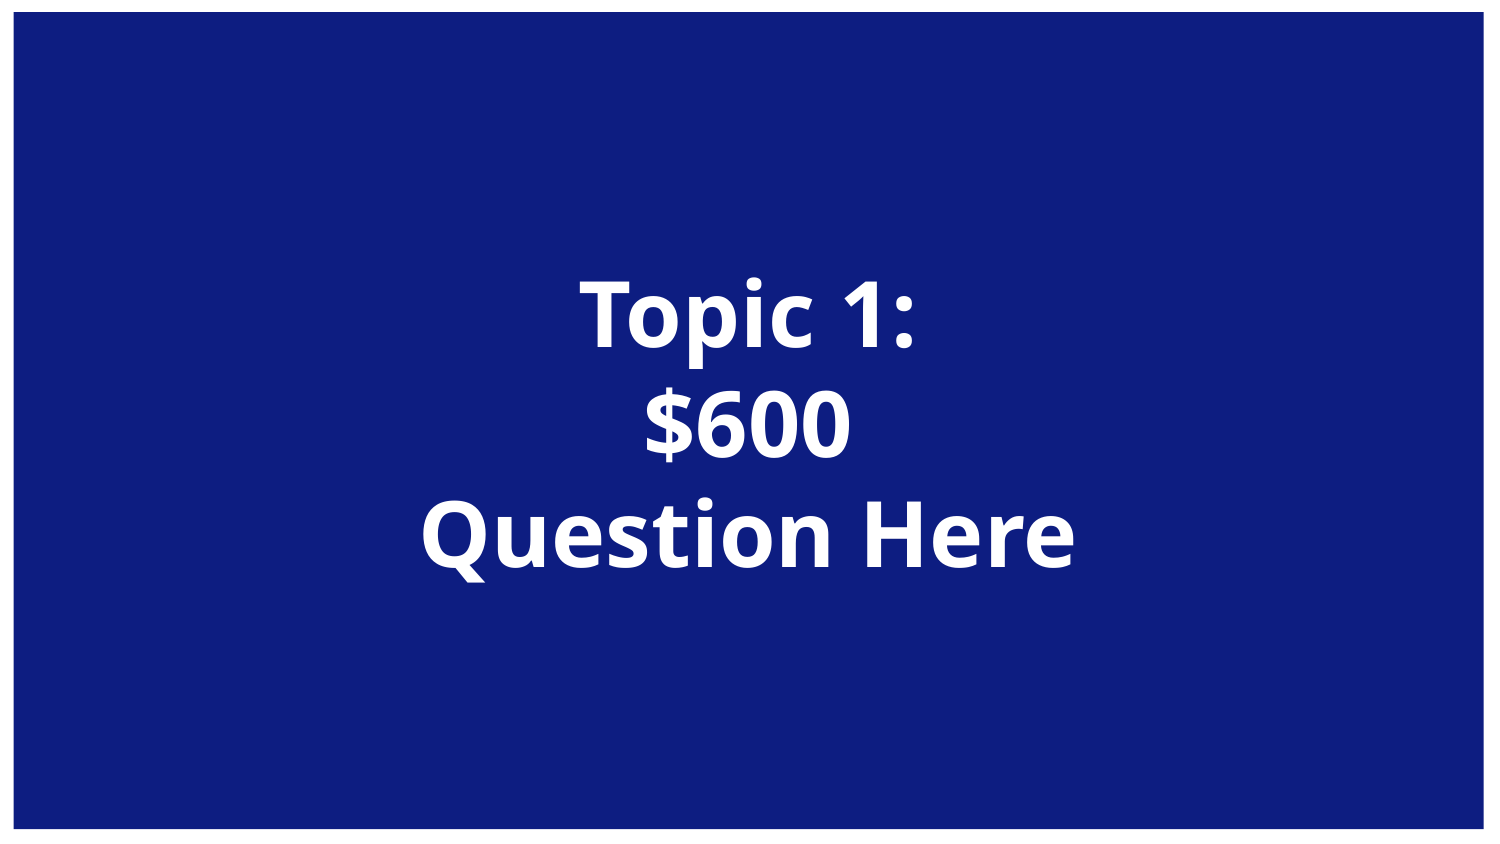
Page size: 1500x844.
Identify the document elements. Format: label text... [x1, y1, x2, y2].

text_box Topic 1: $600 Question Here [13, 12, 1484, 830]
